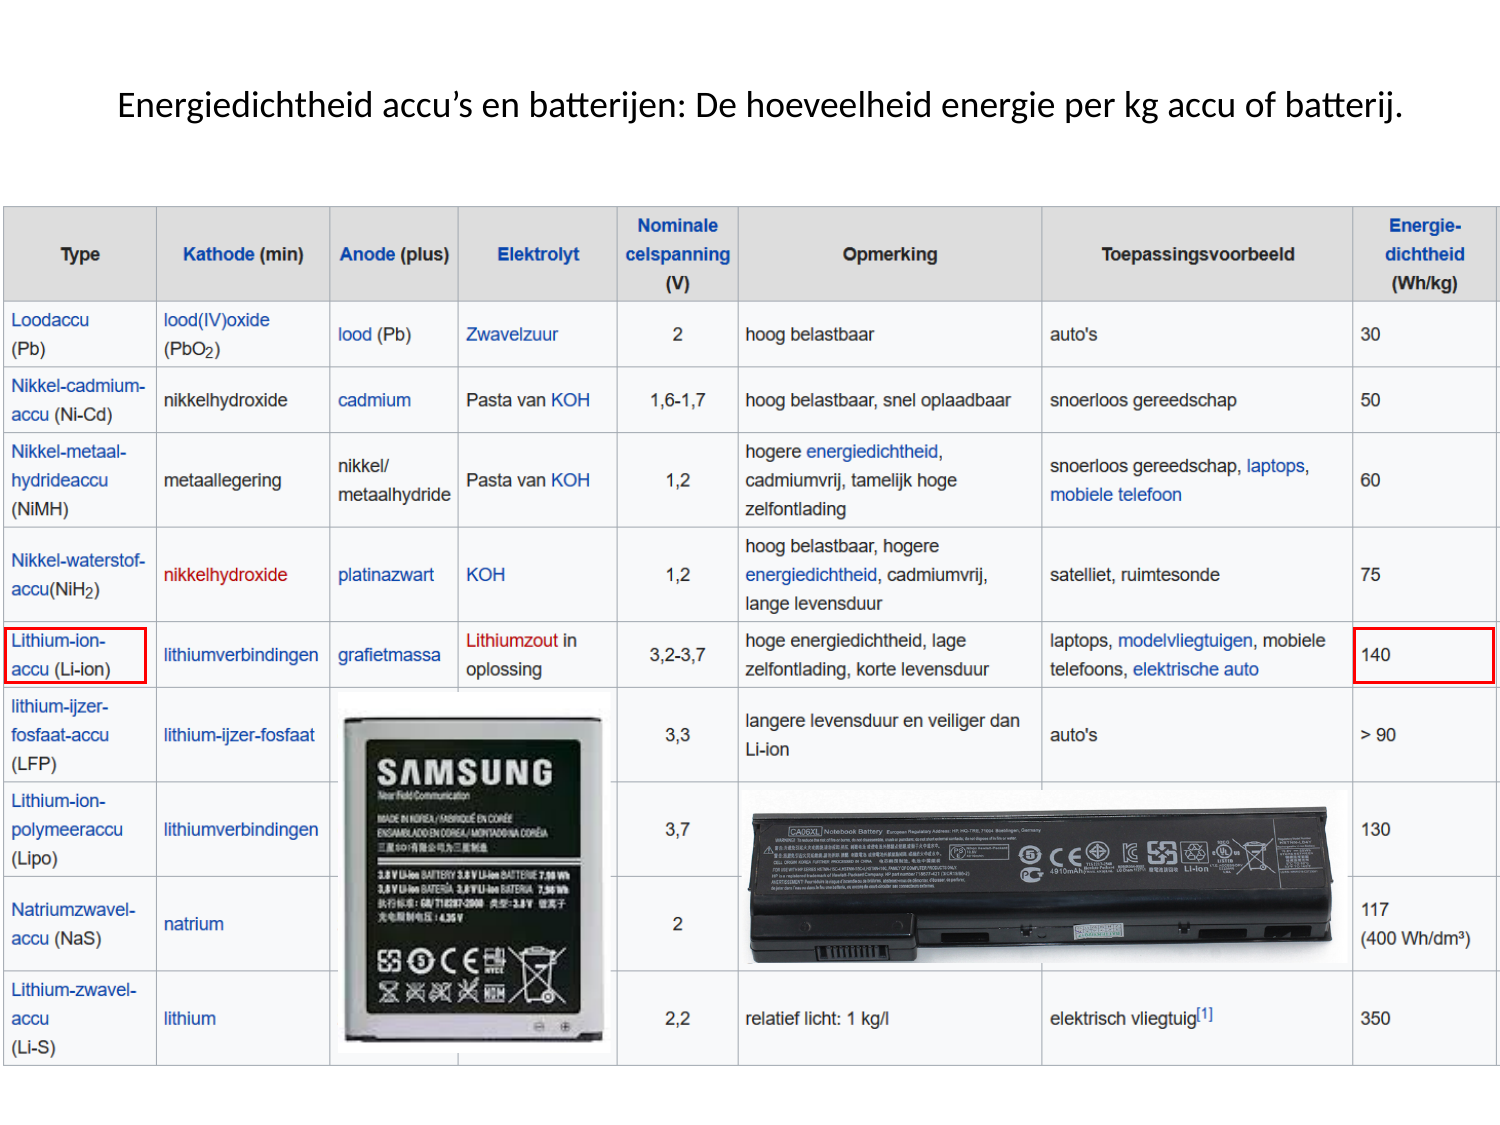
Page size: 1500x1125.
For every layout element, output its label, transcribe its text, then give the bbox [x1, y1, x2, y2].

picture [0, 202, 1500, 1069]
text_box Energiedichtheid accu’s en batterijen: De hoeveelheid energie per kg accu of batterij. [102, 72, 1421, 133]
